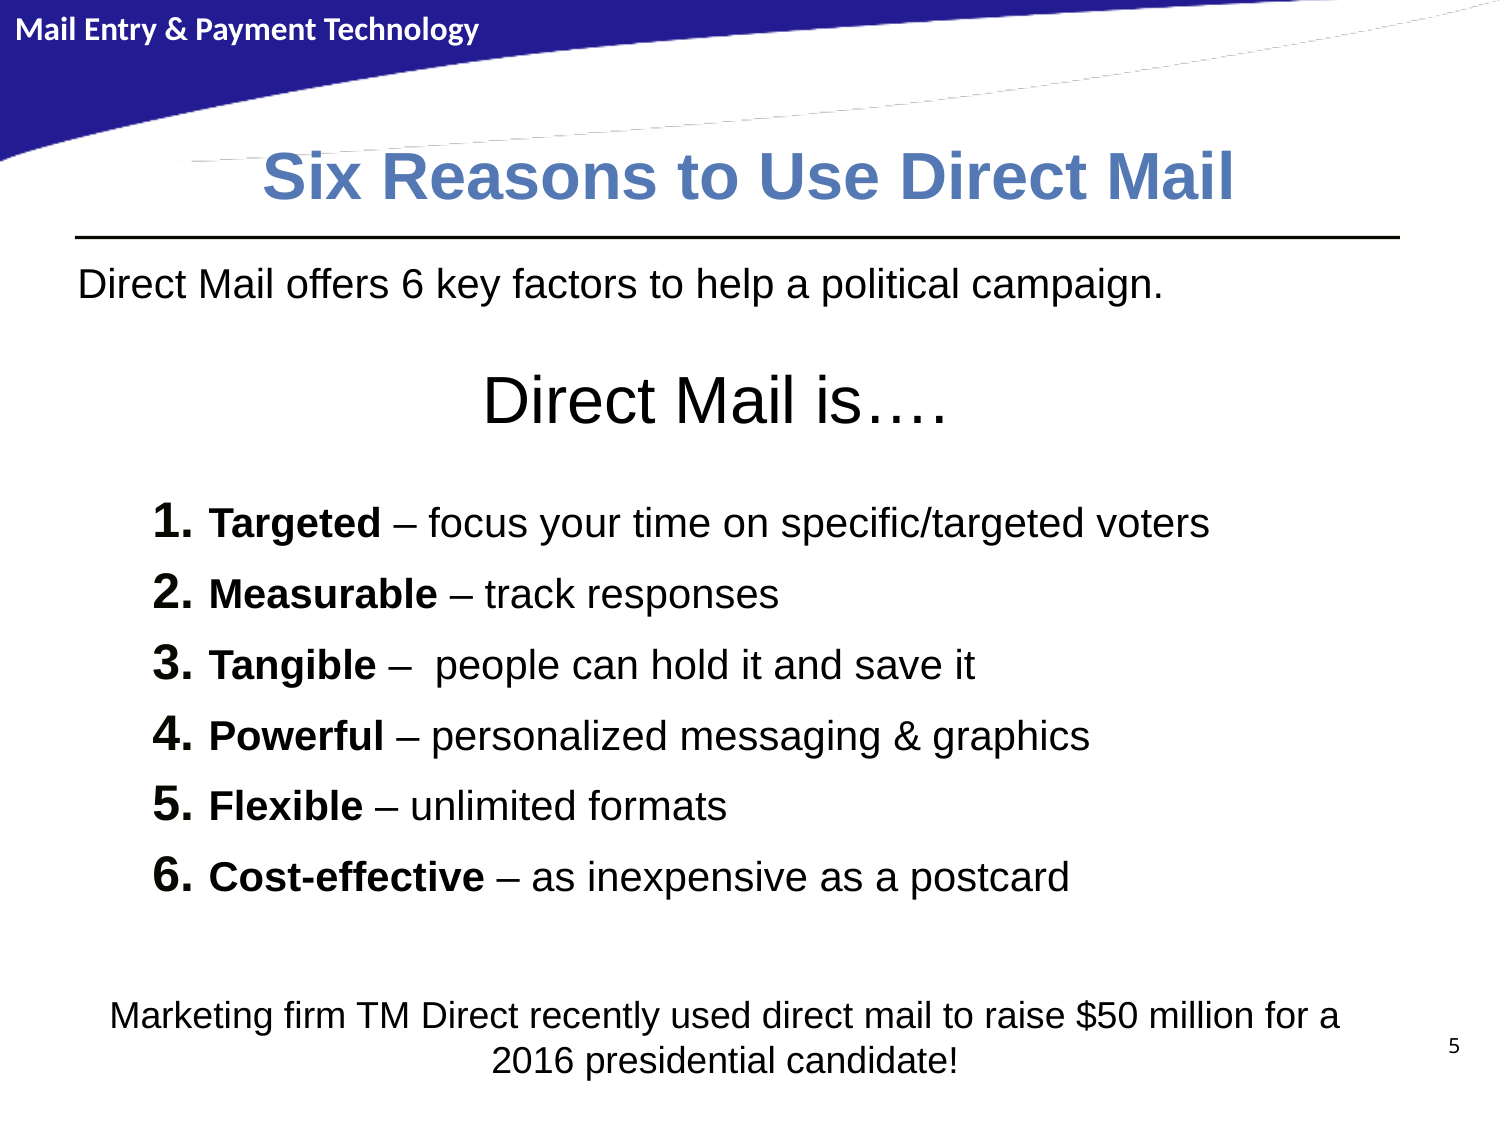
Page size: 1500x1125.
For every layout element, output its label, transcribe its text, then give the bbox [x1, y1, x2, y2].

picture [0, 0, 1500, 163]
text_box Direct Mail offers 6 key factors to help a political campaign. Direct Mail is…. Targeted – focus your time on specific/targeted voters Measurable – track responses Tangible – people can hold it and save it Powerful – personalized messaging & graphics Flexible – unlimited formats Cost-effective – as inexpensive as a postcard Marketing firm TM Direct recently used direct mail to raise $50 million for a 2016 presidential candidate! [62, 249, 1388, 1089]
slide_number 5 [1125, 1025, 1475, 1100]
title Six Reasons to Use Direct Mail [75, 99, 1425, 220]
